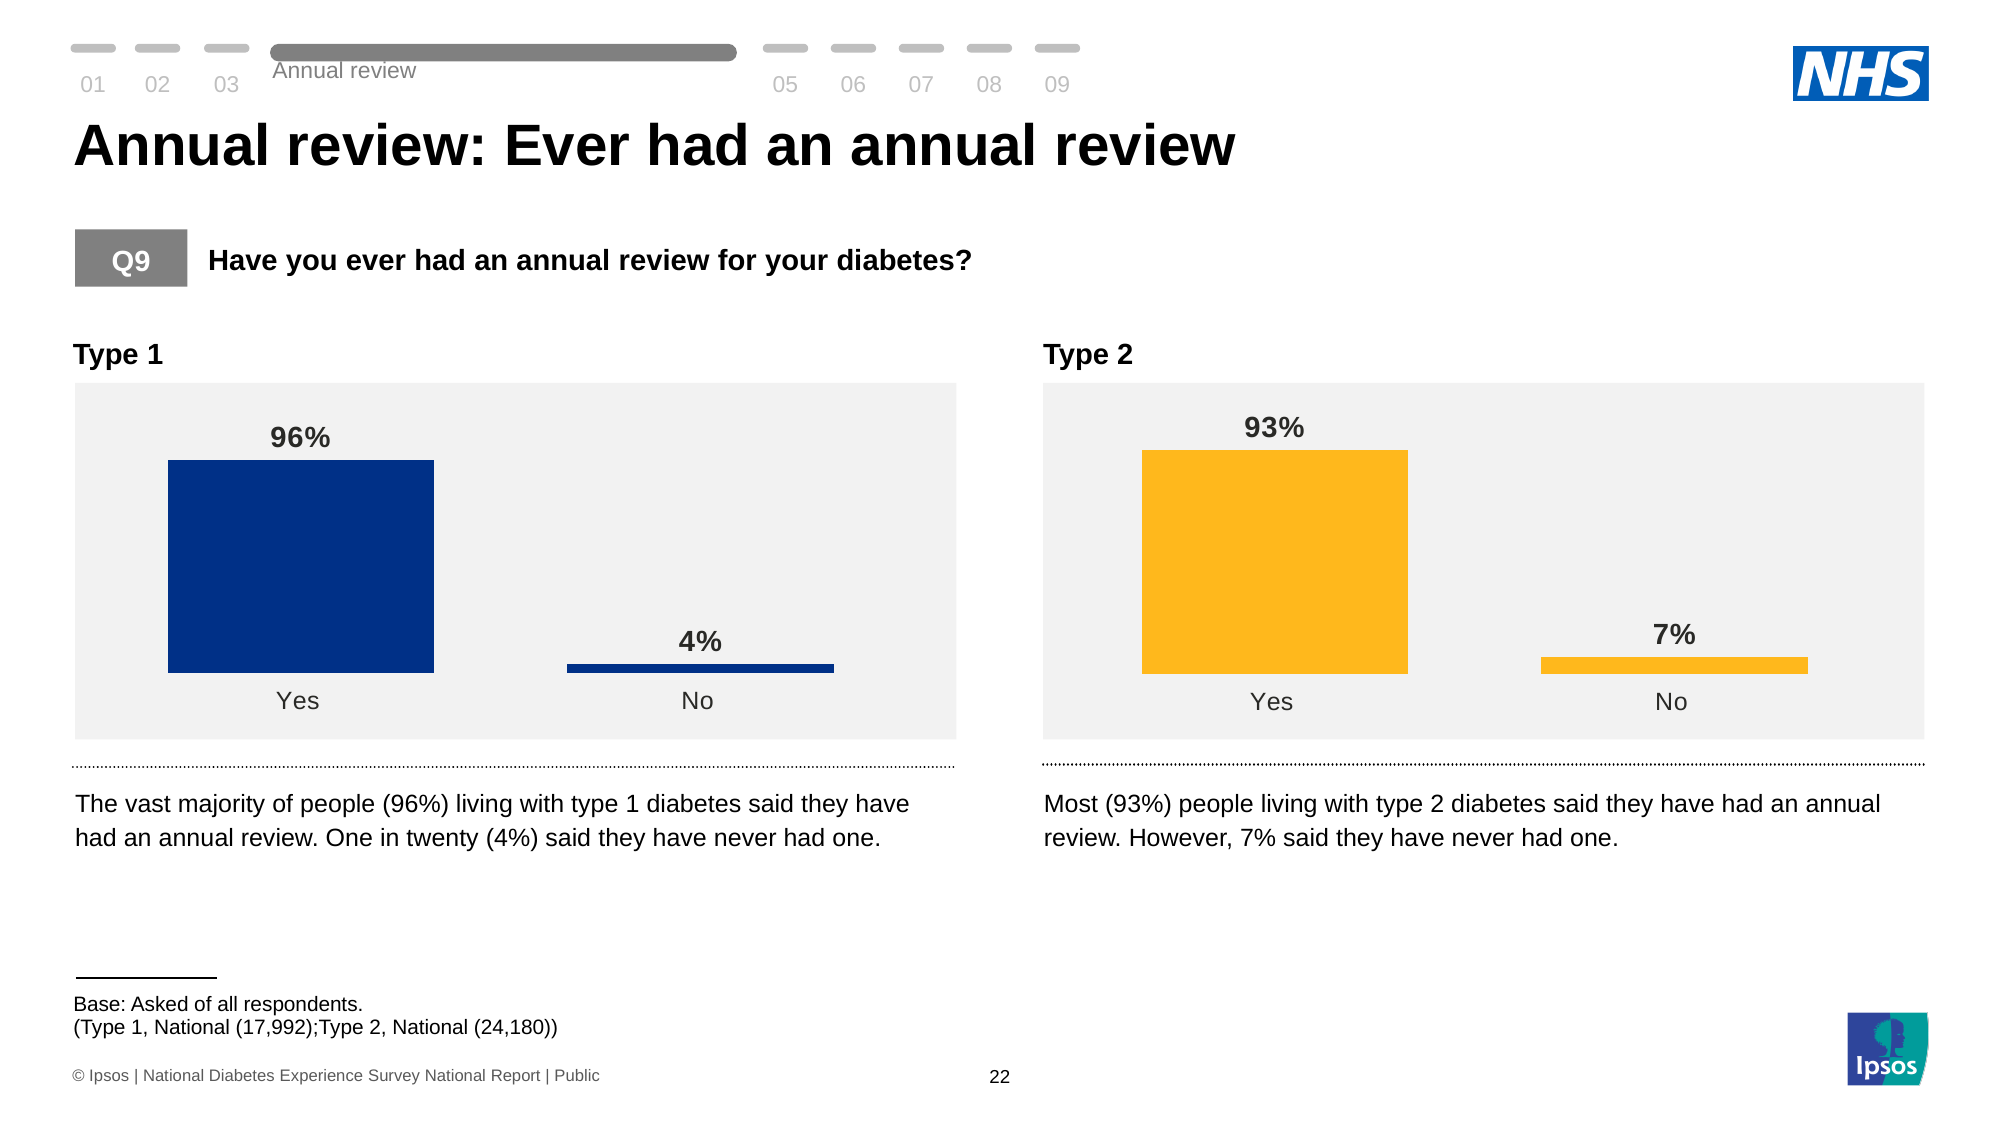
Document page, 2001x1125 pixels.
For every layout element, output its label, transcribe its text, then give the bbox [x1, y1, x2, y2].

text_box Q9 [74, 228, 188, 288]
chart [1074, 402, 1893, 720]
text_box Type 1 [72, 330, 164, 371]
text_box 07 [897, 42, 946, 54]
picture [1847, 1012, 1929, 1086]
text_box The vast majority of people (96%) living with type 1 diabetes said they have had an annual review. One in twenty (4%) said they have never had one. [75, 782, 957, 852]
text_box Most (93%) people living with type 2 diabetes said they have had an annual review. However, 7% said they have never had one. [1043, 782, 1926, 852]
text_box Have you ever had an annual review for your diabetes? [208, 235, 1974, 277]
picture [1793, 46, 1929, 101]
text_box [74, 382, 957, 741]
text_box Type 2 [1043, 330, 1134, 371]
chart [100, 402, 919, 720]
table_header Base: Asked of all respondents. (Type 1, National (17,992);Type 2, National (24,180)) [58, 985, 1850, 1050]
text_box [1042, 382, 1926, 741]
text_box 05 [761, 42, 810, 54]
text_box 02 [133, 42, 182, 54]
text_box 08 [965, 42, 1014, 54]
text_box 06 [829, 42, 878, 54]
text_box 09 [1033, 42, 1082, 54]
title Annual review: Ever had an annual review [73, 115, 1928, 233]
text_box 01 [69, 42, 118, 54]
text_box Annual review [268, 42, 739, 63]
text_box 03 [202, 42, 251, 54]
